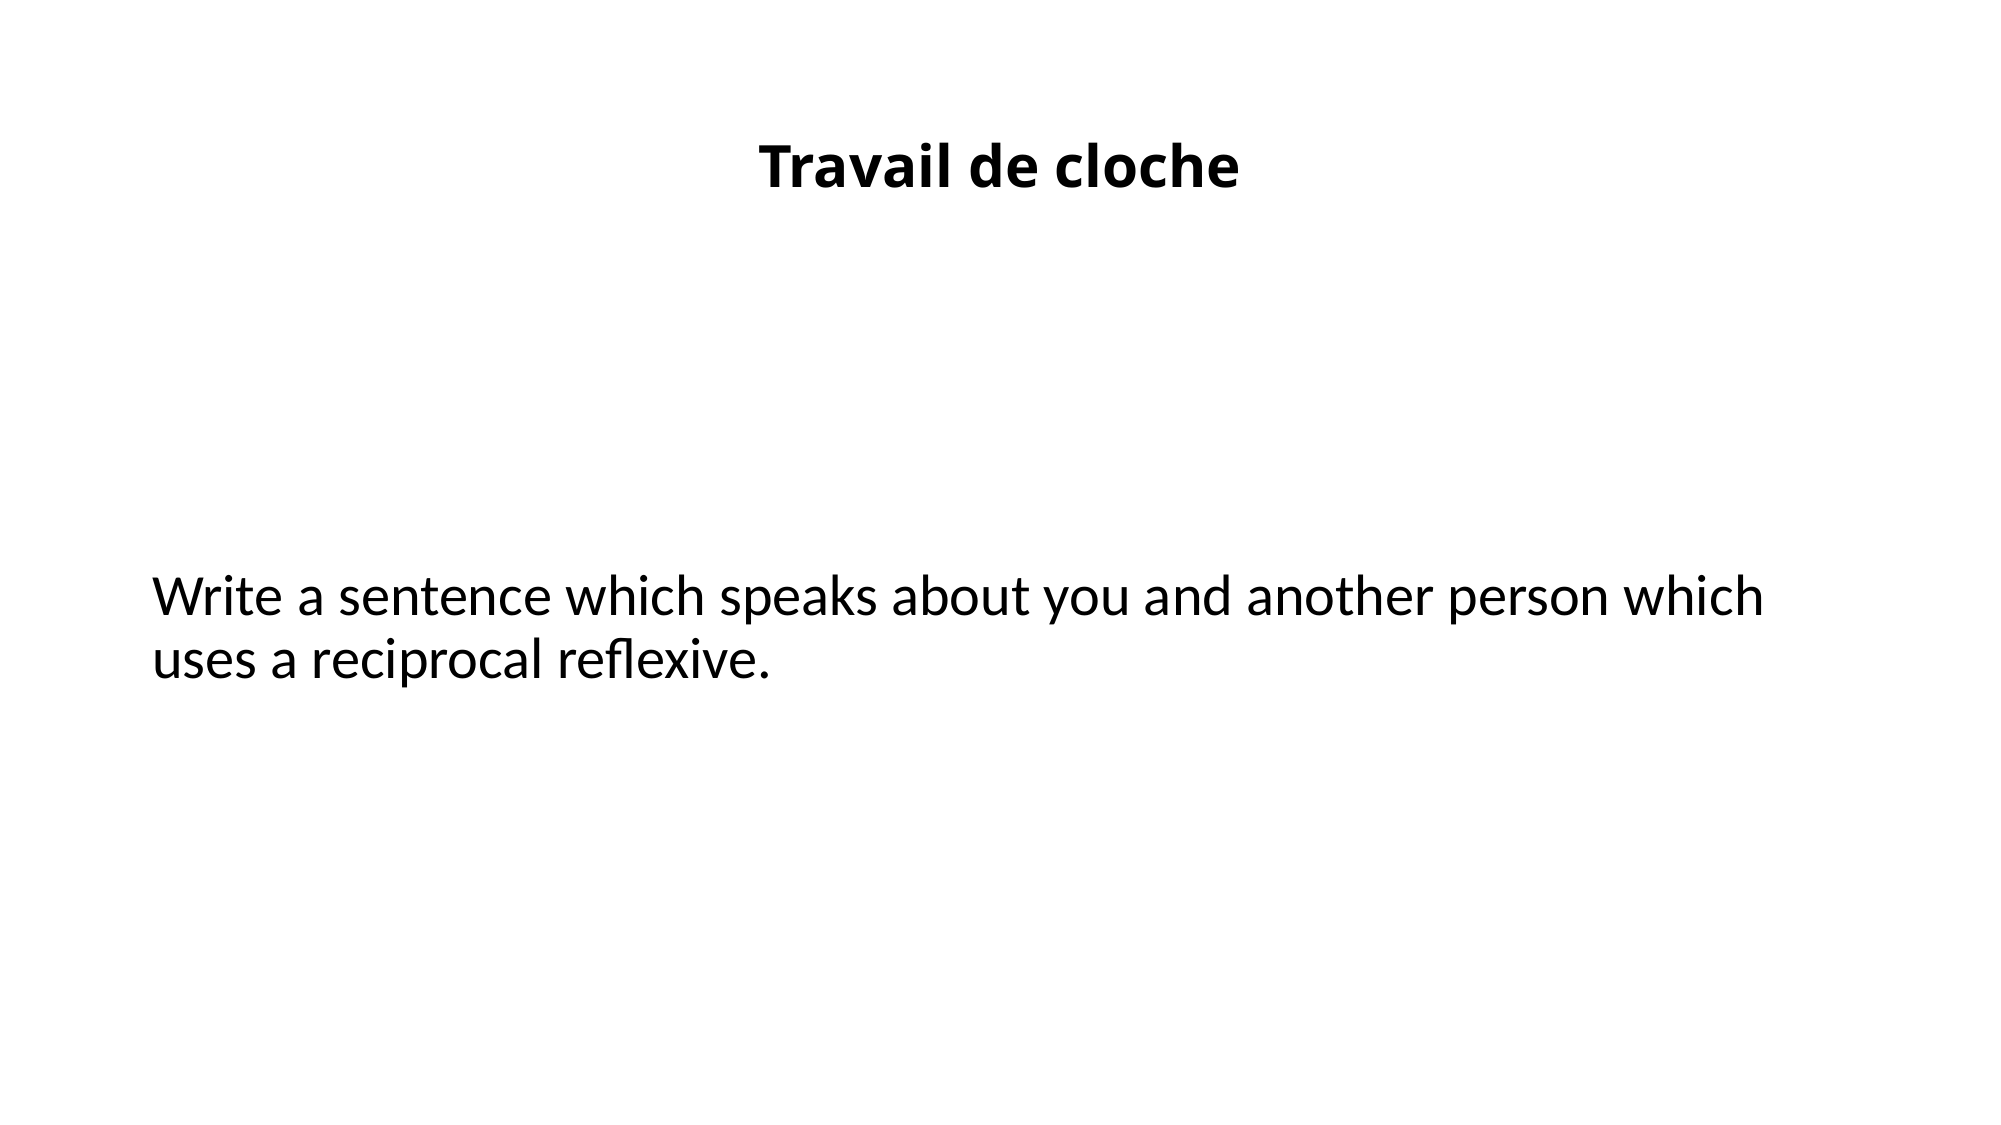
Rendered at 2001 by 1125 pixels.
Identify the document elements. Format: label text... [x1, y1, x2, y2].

list Write a sentence which speaks about you and another person which uses a reciprocal reflexive. [137, 299, 1863, 1014]
title Travail de cloche [137, 59, 1863, 278]
